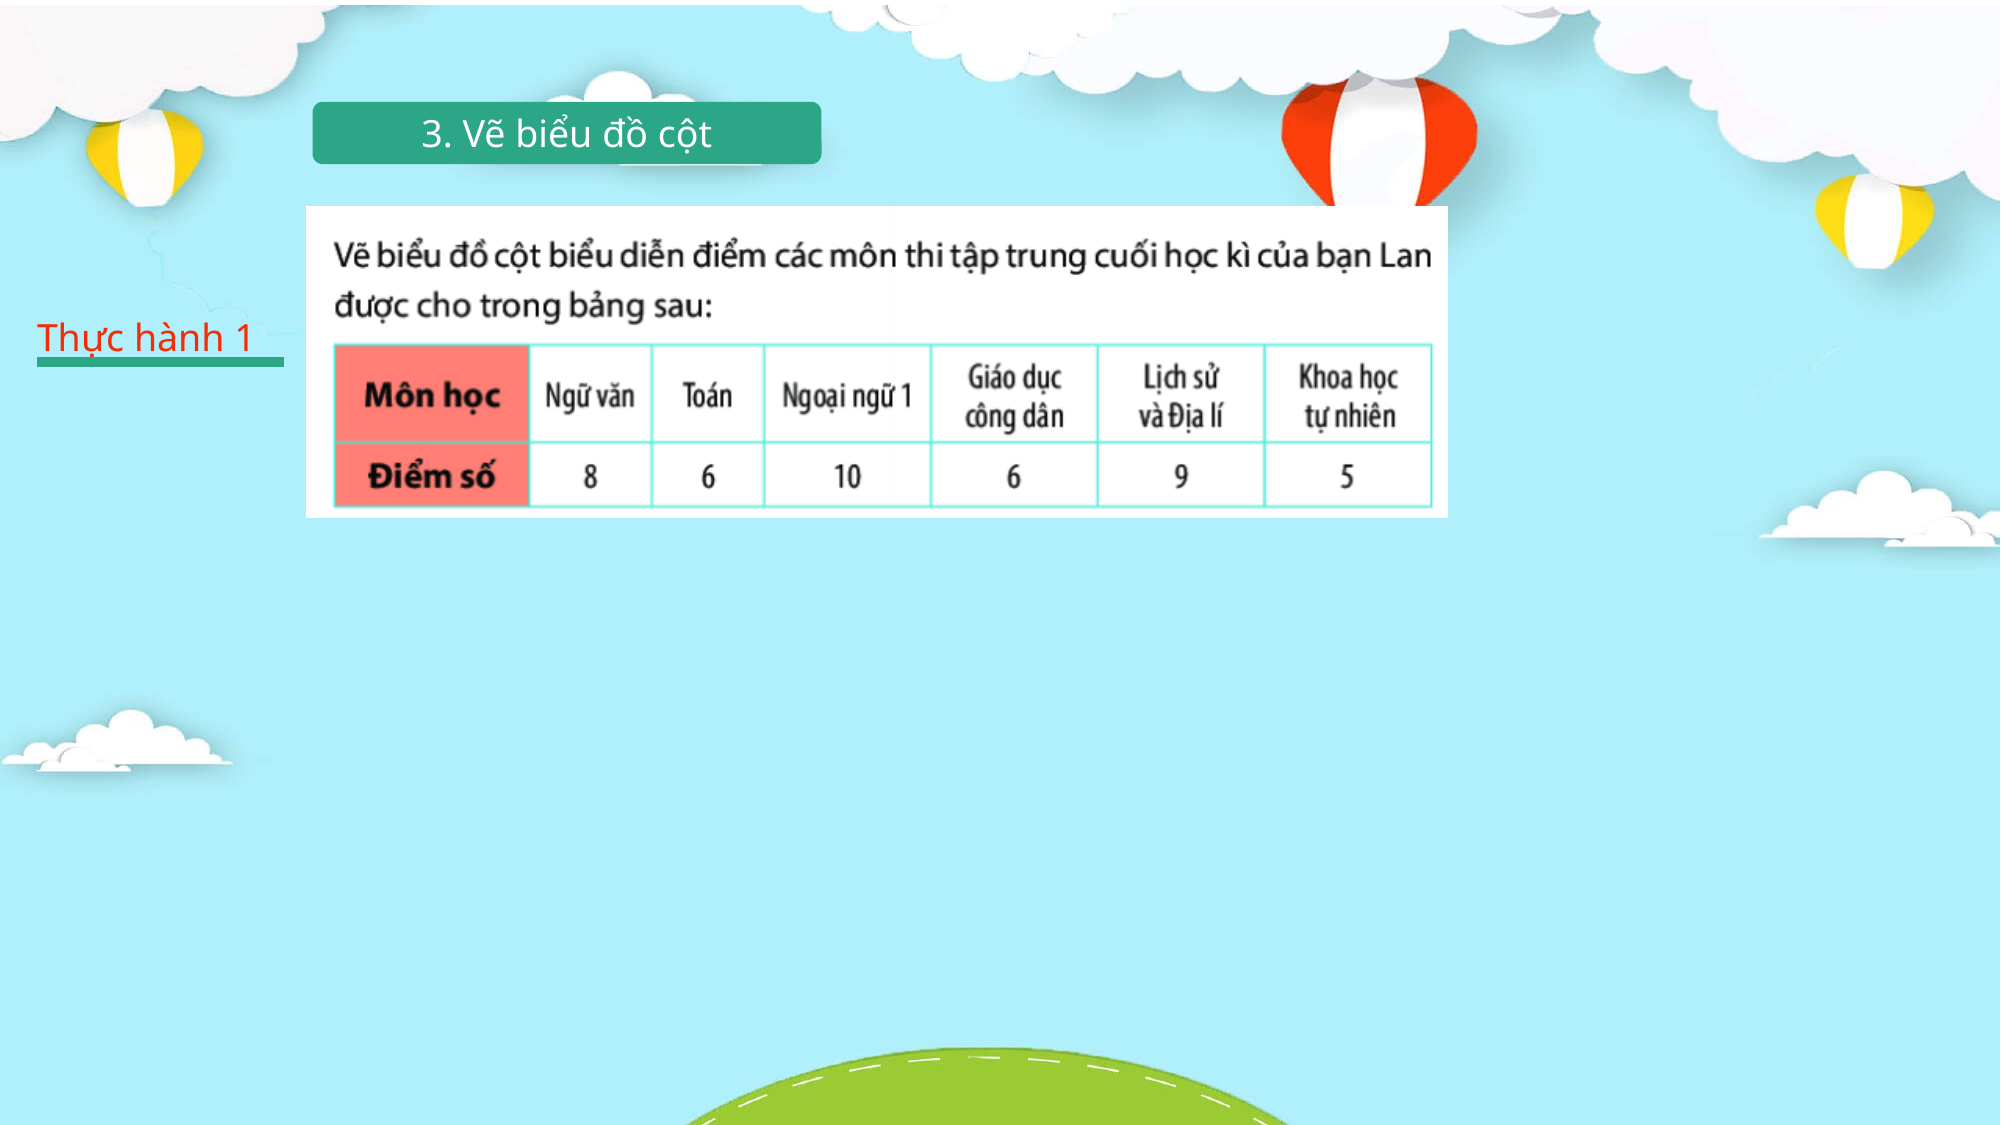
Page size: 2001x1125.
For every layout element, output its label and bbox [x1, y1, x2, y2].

picture [0, 5, 2000, 1125]
text_box [36, 314, 311, 363]
